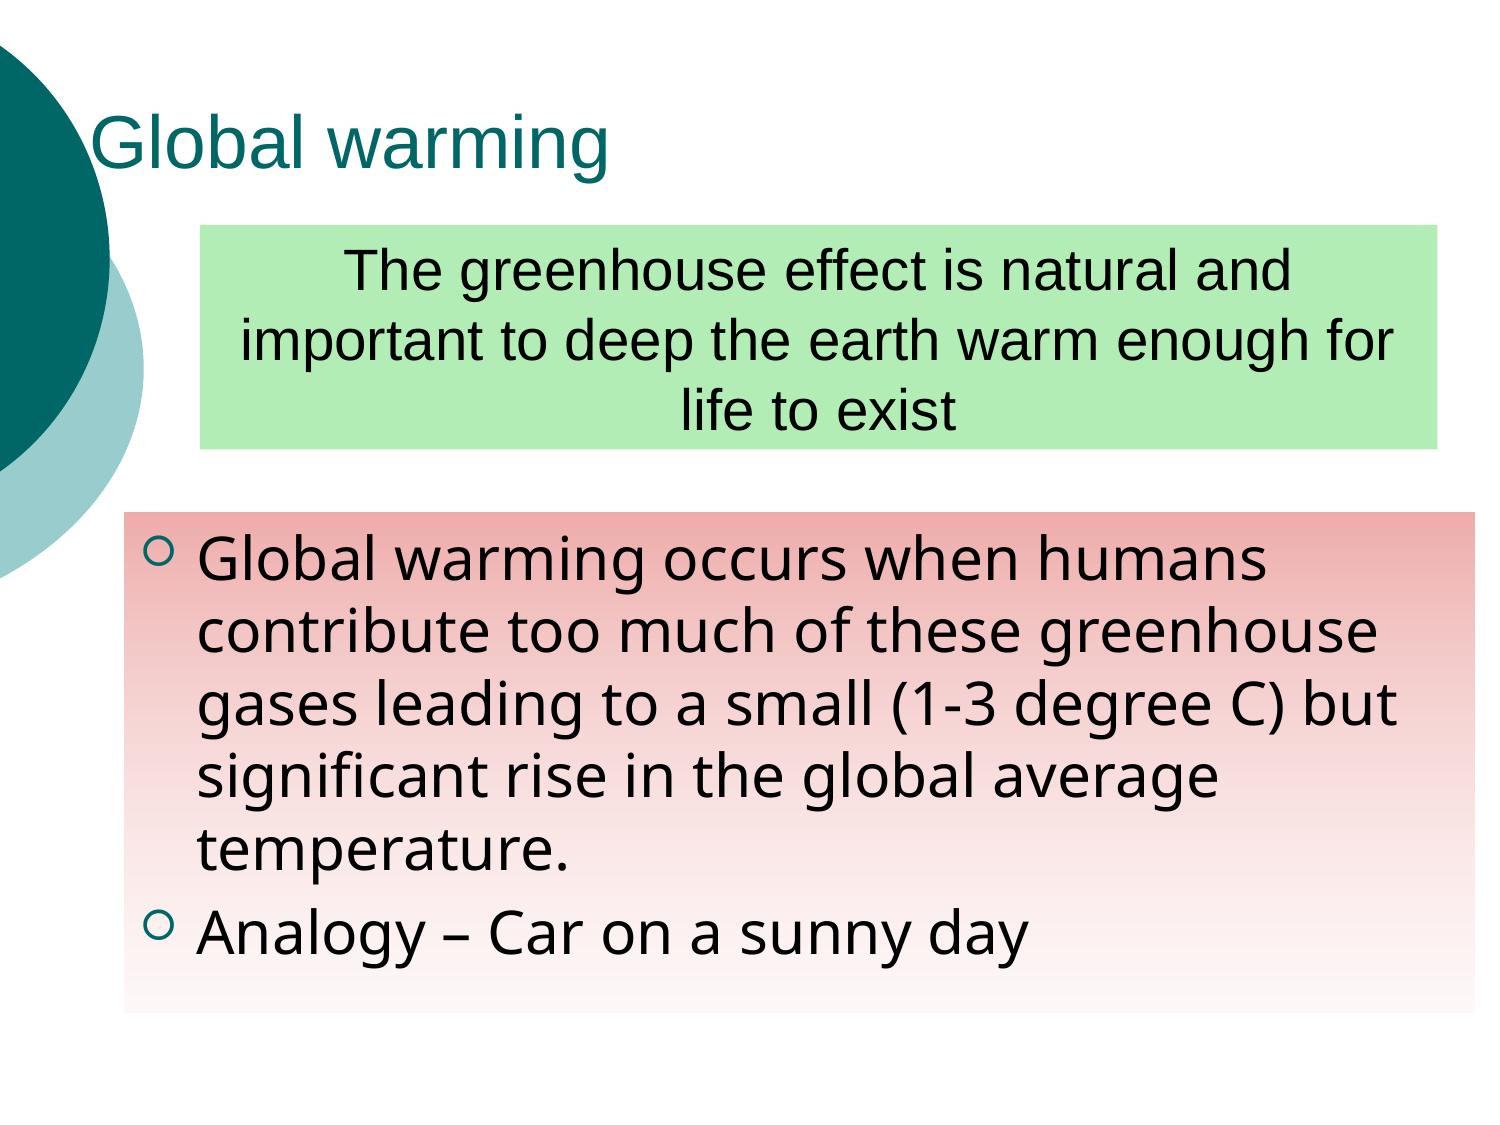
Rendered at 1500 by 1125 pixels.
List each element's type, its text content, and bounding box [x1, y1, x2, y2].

text_box Global warming occurs when humans contribute too much of these greenhouse gases leading to a small (1-3 degree C) but significant rise in the global average temperature. Analogy – Car on a sunny day [124, 512, 1475, 1013]
text_box Global warming [74, 45, 1425, 233]
text_box The greenhouse effect is natural and important to deep the earth warm enough for life to exist [200, 224, 1438, 450]
